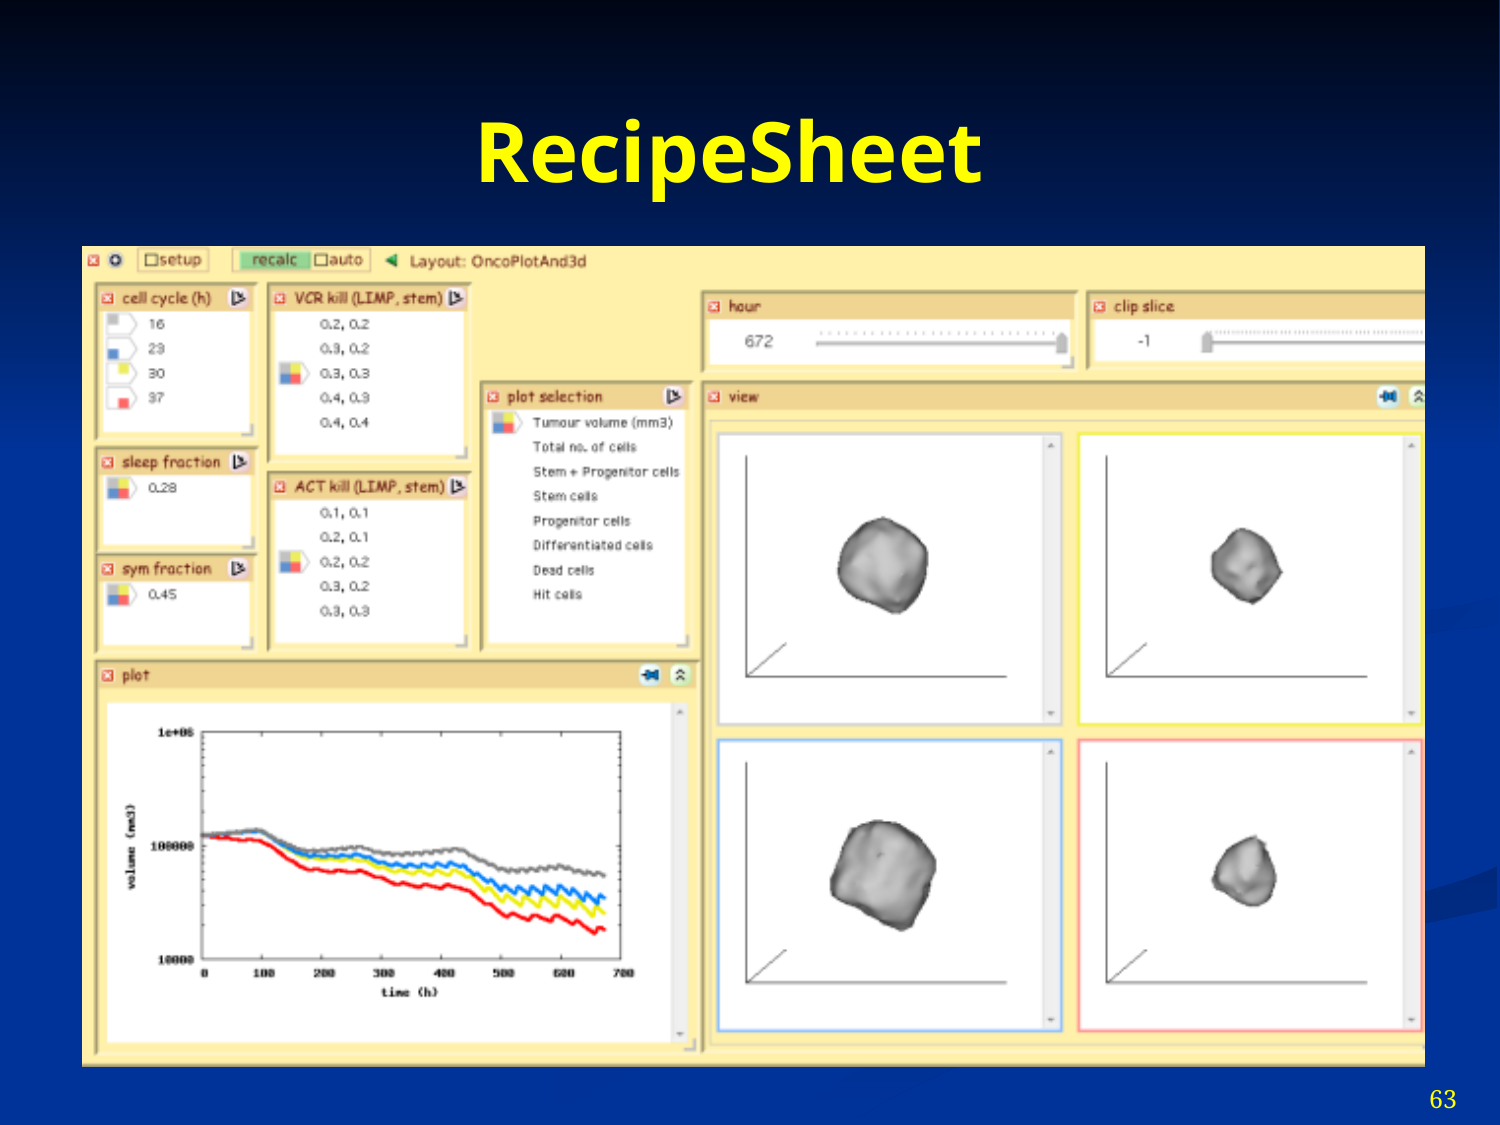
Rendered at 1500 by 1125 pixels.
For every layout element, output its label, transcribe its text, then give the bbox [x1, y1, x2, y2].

title RecipeSheet [34, 91, 1424, 295]
slide_number 63 [1399, 1046, 1473, 1125]
picture [81, 245, 1425, 1067]
